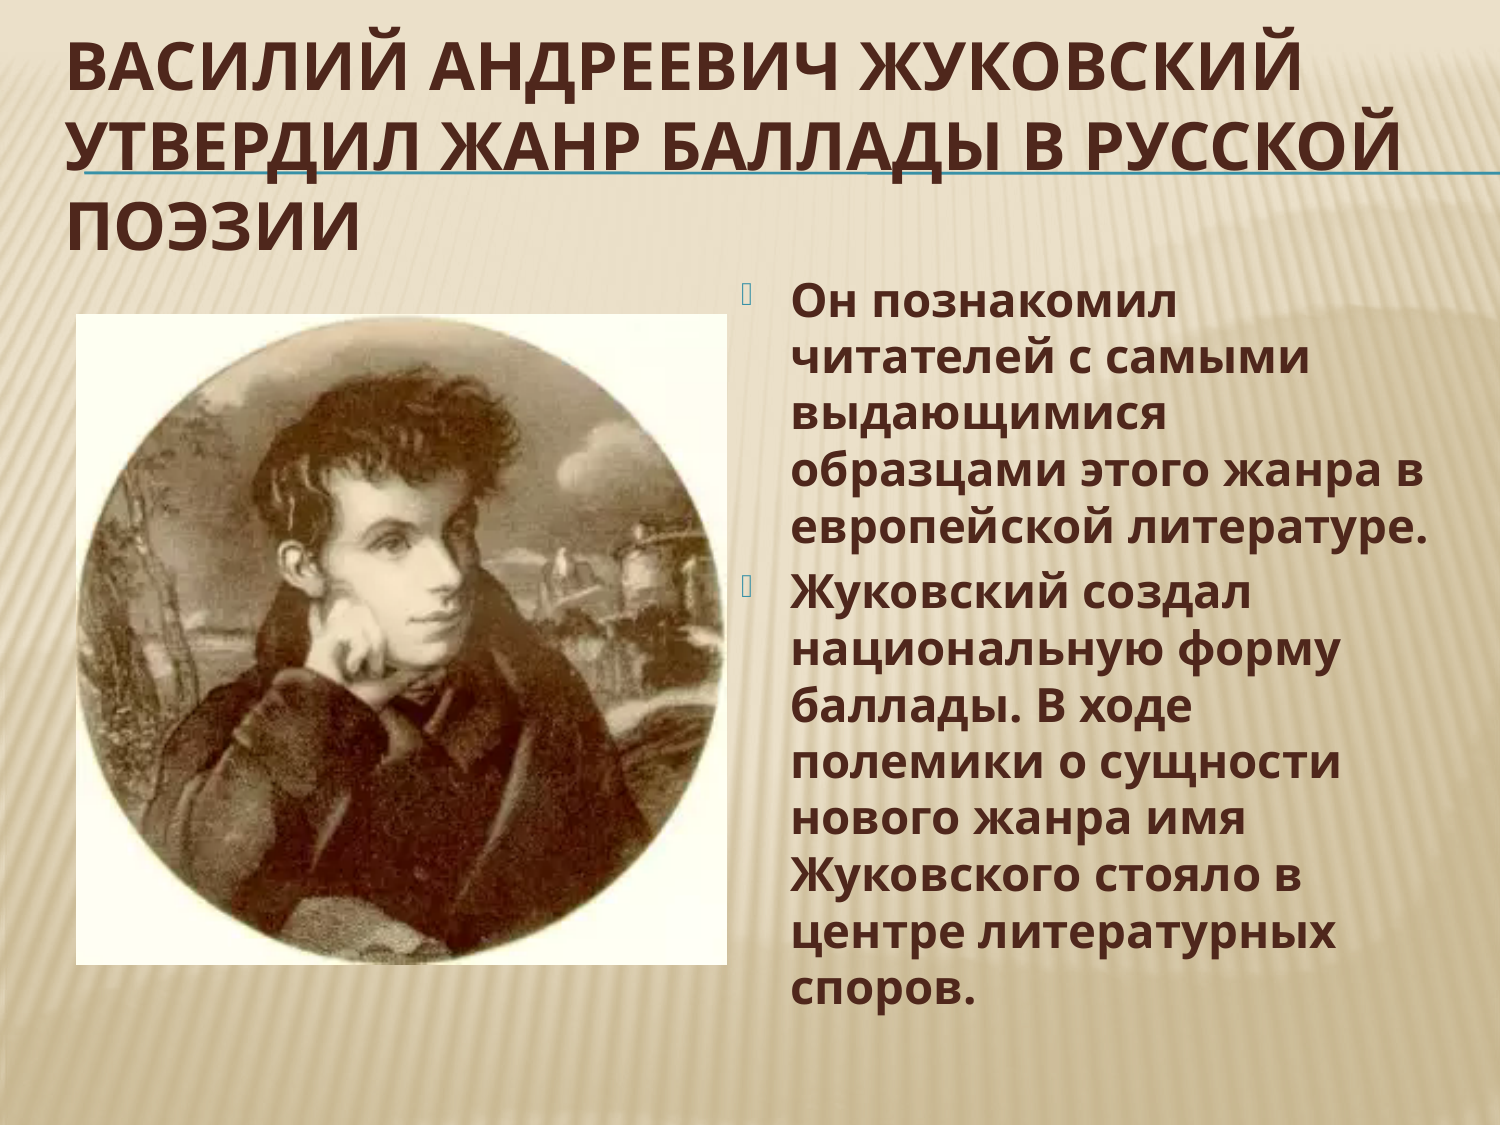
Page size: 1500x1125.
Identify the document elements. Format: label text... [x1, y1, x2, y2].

title Василий андреевич Жуковский утвердил жанр баллады в русской поэзии [49, 75, 1475, 213]
list Он познакомил читателей с самыми выдающимися образцами этого жанра в европейской литературе. Жуковский создал национальную форму баллады. В ходе полемики о сущности нового жанра имя Жуковского стояло в центре литературных споров. [726, 262, 1459, 1038]
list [76, 314, 727, 965]
